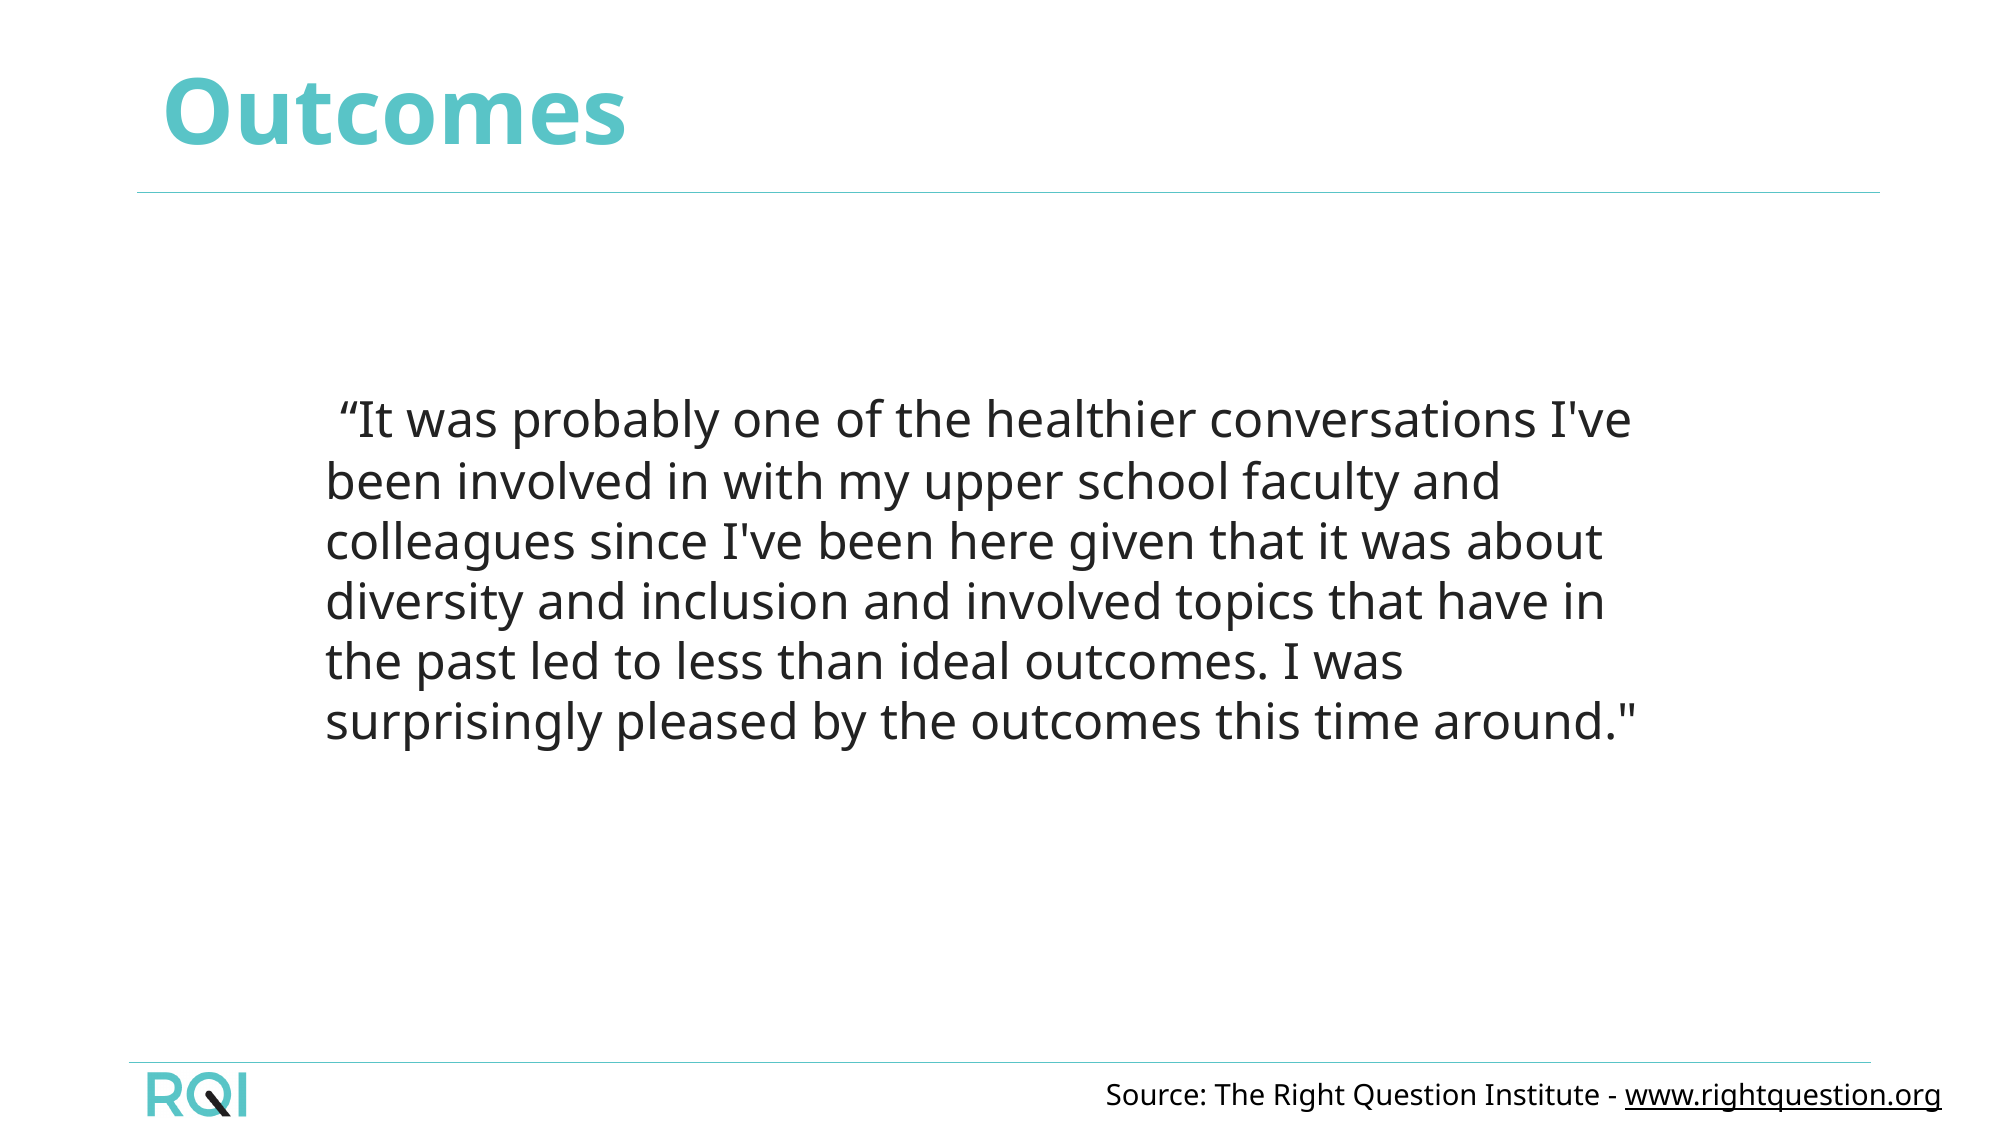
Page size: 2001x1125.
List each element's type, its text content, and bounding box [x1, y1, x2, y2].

picture [146, 1070, 247, 1118]
text_box “It was probably one of the healthier conversations I've been involved in with my upper school faculty and colleagues since I've been here given that it was about diversity and inclusion and involved topics that have in the past led to less than ideal outcomes. I was surprisingly pleased by the outcomes this time around." [310, 371, 1690, 757]
title Outcomes [146, 6, 1872, 225]
